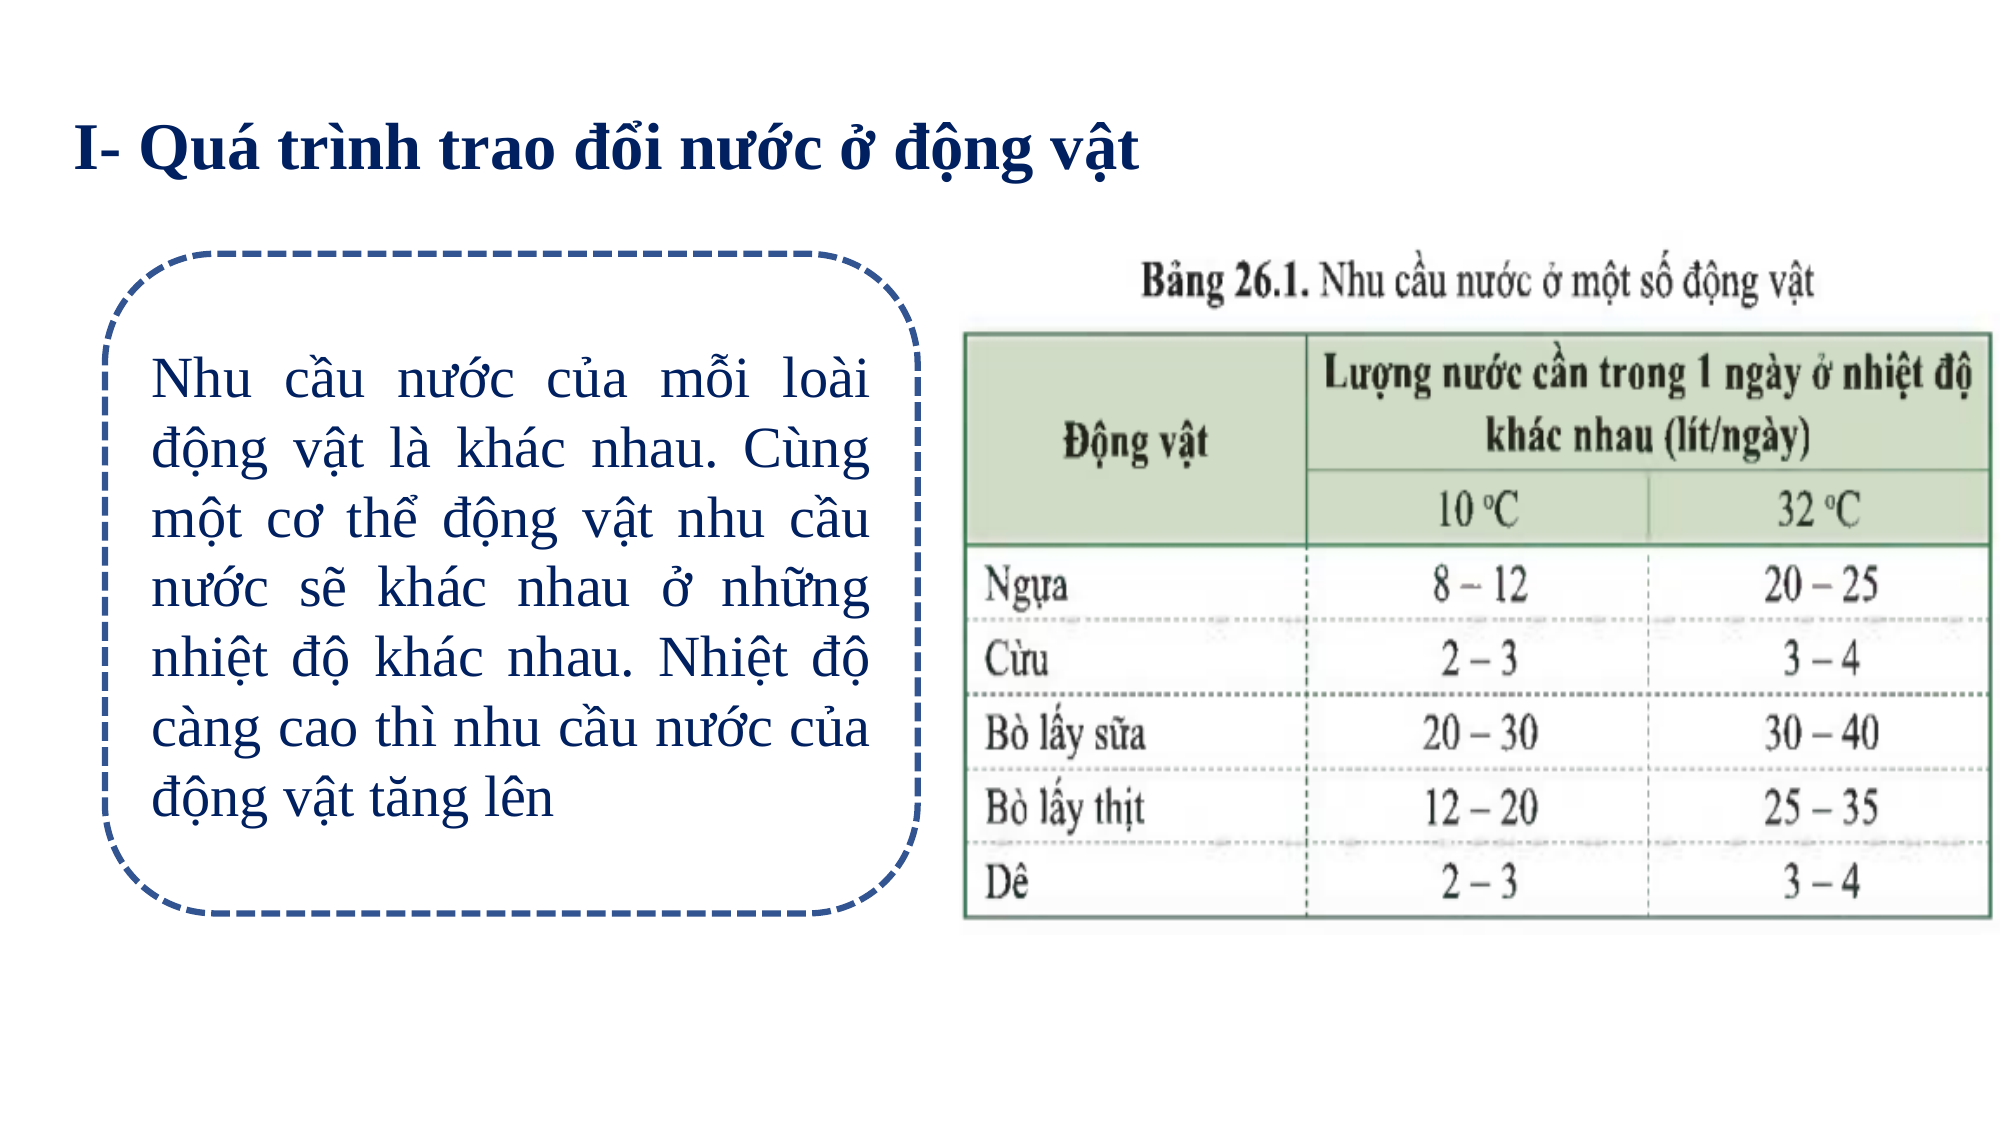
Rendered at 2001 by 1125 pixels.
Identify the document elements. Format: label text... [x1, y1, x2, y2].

text_box Nhu cầu nước của mỗi loài động vật là khác nhau. Cùng một cơ thể động vật nhu cầu nước sẽ khác nhau ở những nhiệt độ khác nhau. Nhiệt độ càng cao thì nhu cầu nước của động vật tăng lên [103, 252, 919, 915]
text_box I- Quá trình trao đổi nước ở động vật [58, 55, 1670, 191]
picture [959, 222, 2000, 935]
